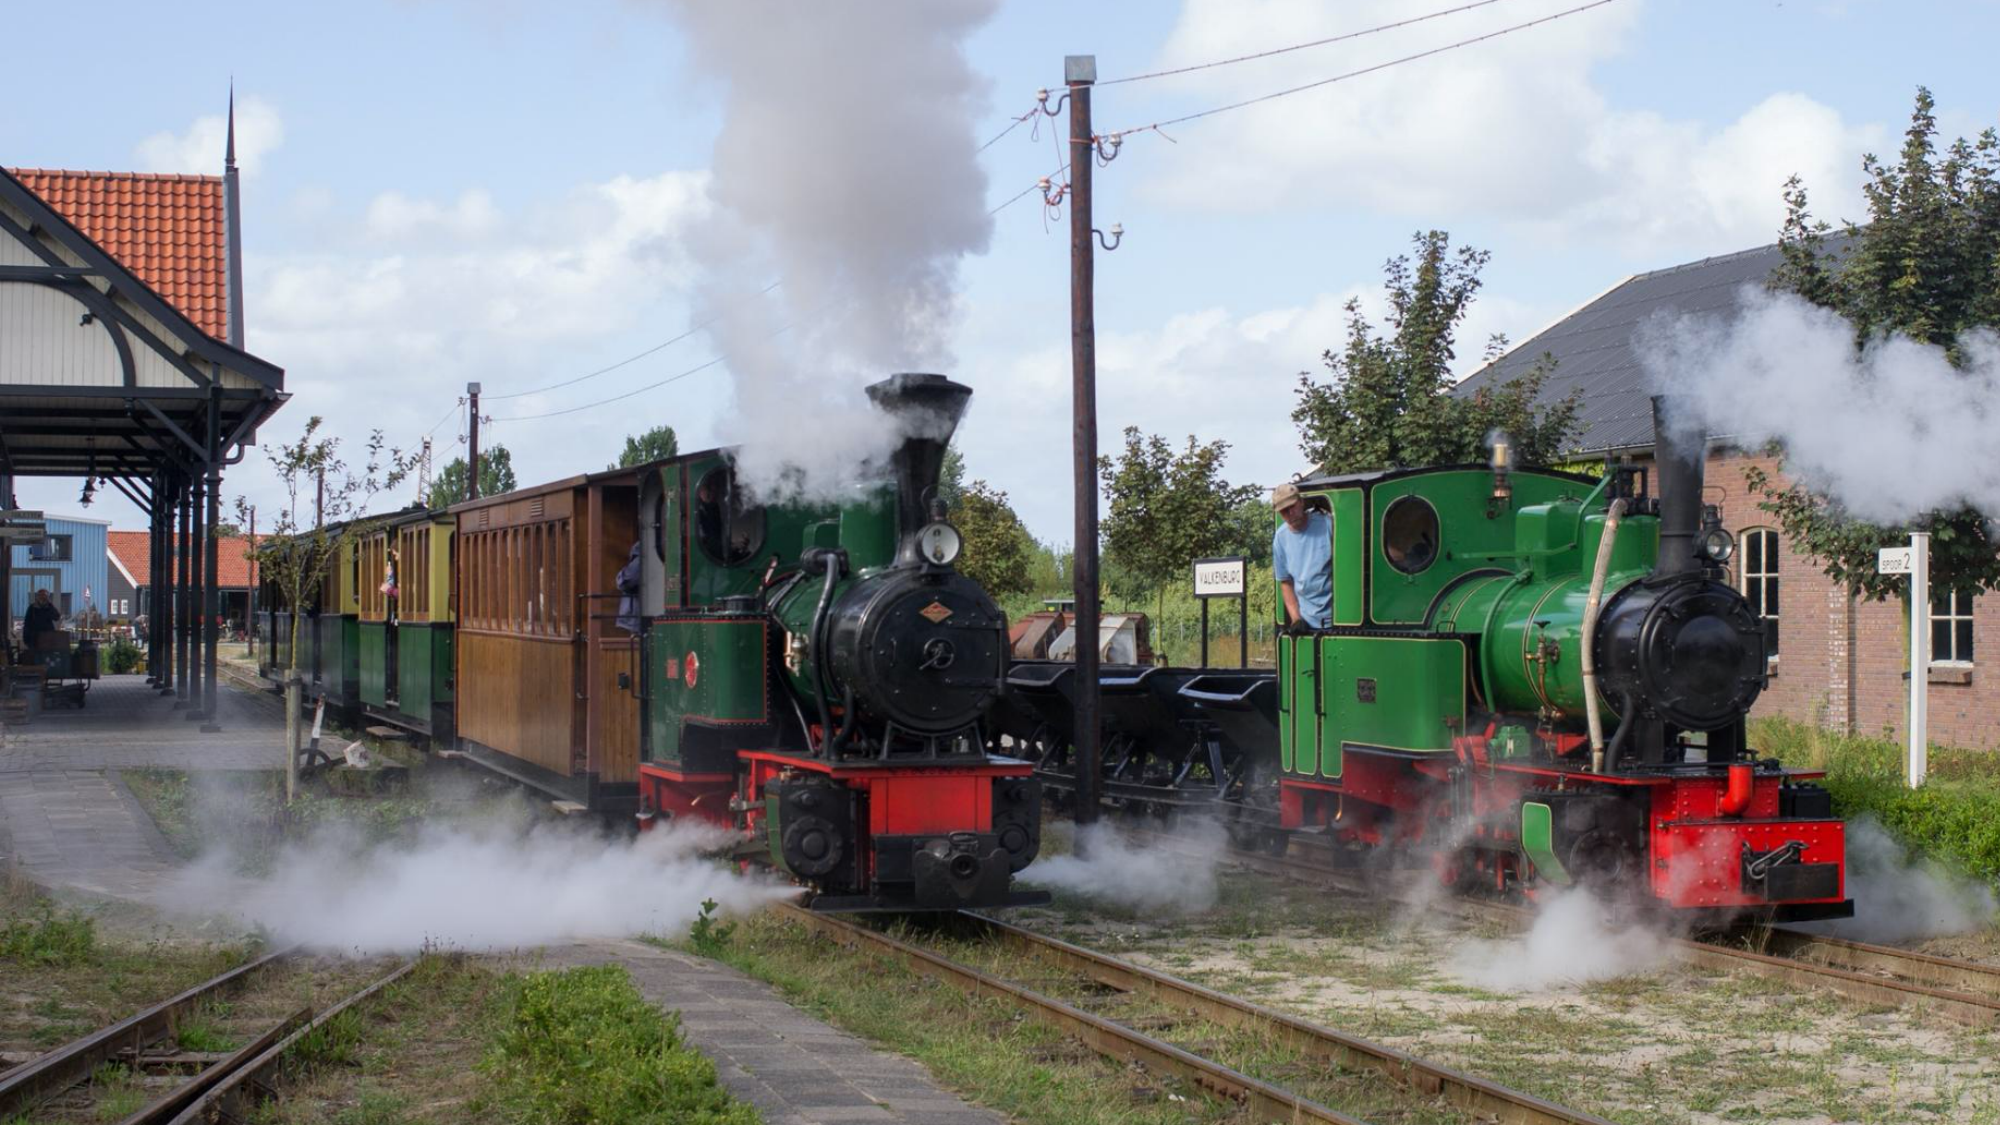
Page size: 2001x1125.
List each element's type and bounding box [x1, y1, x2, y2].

list [0, 0, 2000, 1125]
